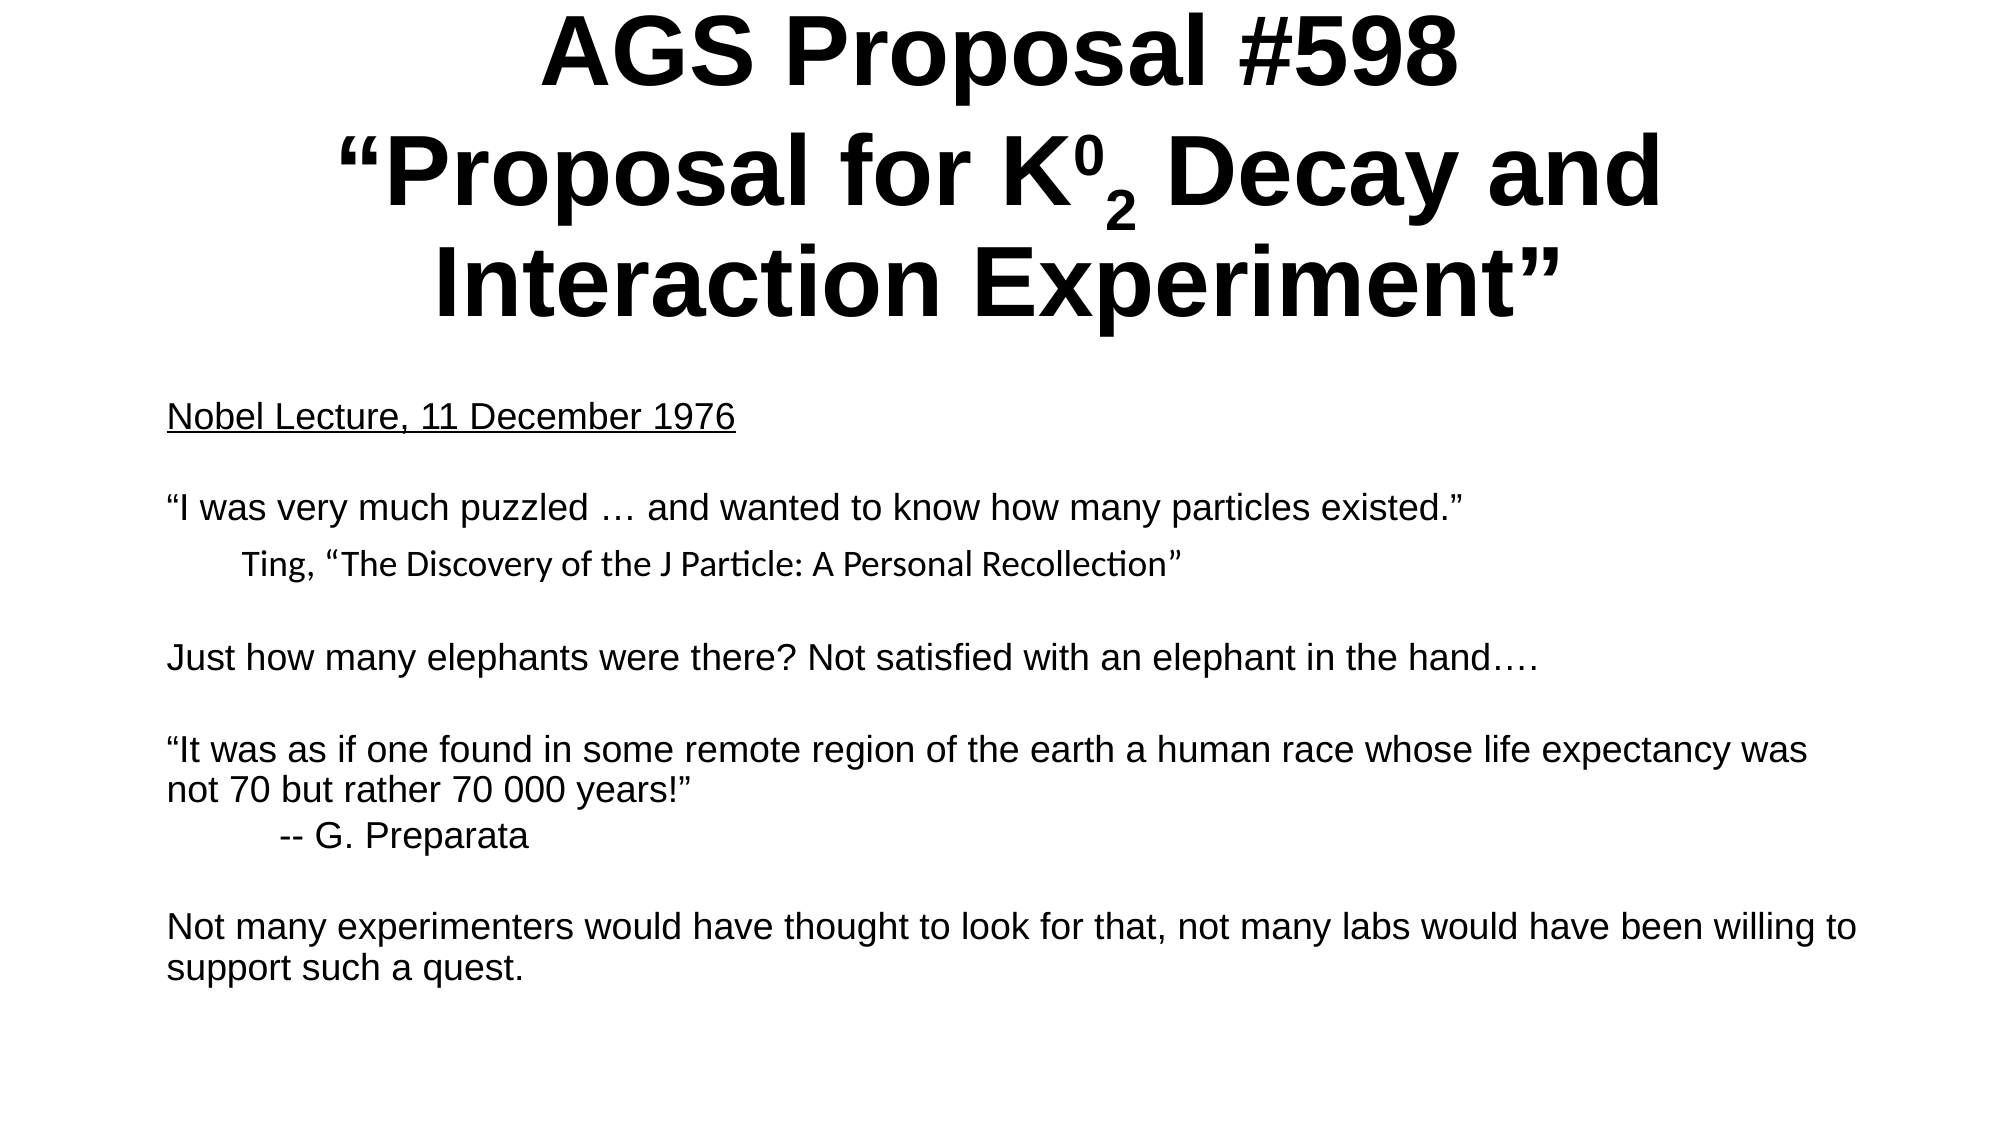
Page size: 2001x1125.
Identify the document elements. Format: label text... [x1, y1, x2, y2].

title AGS Proposal #598 “Proposal for K02 Decay and Interaction Experiment” [137, 59, 1863, 278]
list Nobel Lecture, 11 December 1976 “I was very much puzzled … and wanted to know how many particles existed.” Ting, “The Discovery of the J Particle: A Personal Recollection” Just how many elephants were there? Not satisfied with an elephant in the hand…. “It was as if one found in some remote region of the earth a human race whose life expectancy was not 70 but rather 70 000 years!” -- G. Preparata Not many experimenters would have thought to look for that, not many labs would have been willing to support such a quest. [151, 372, 1877, 998]
